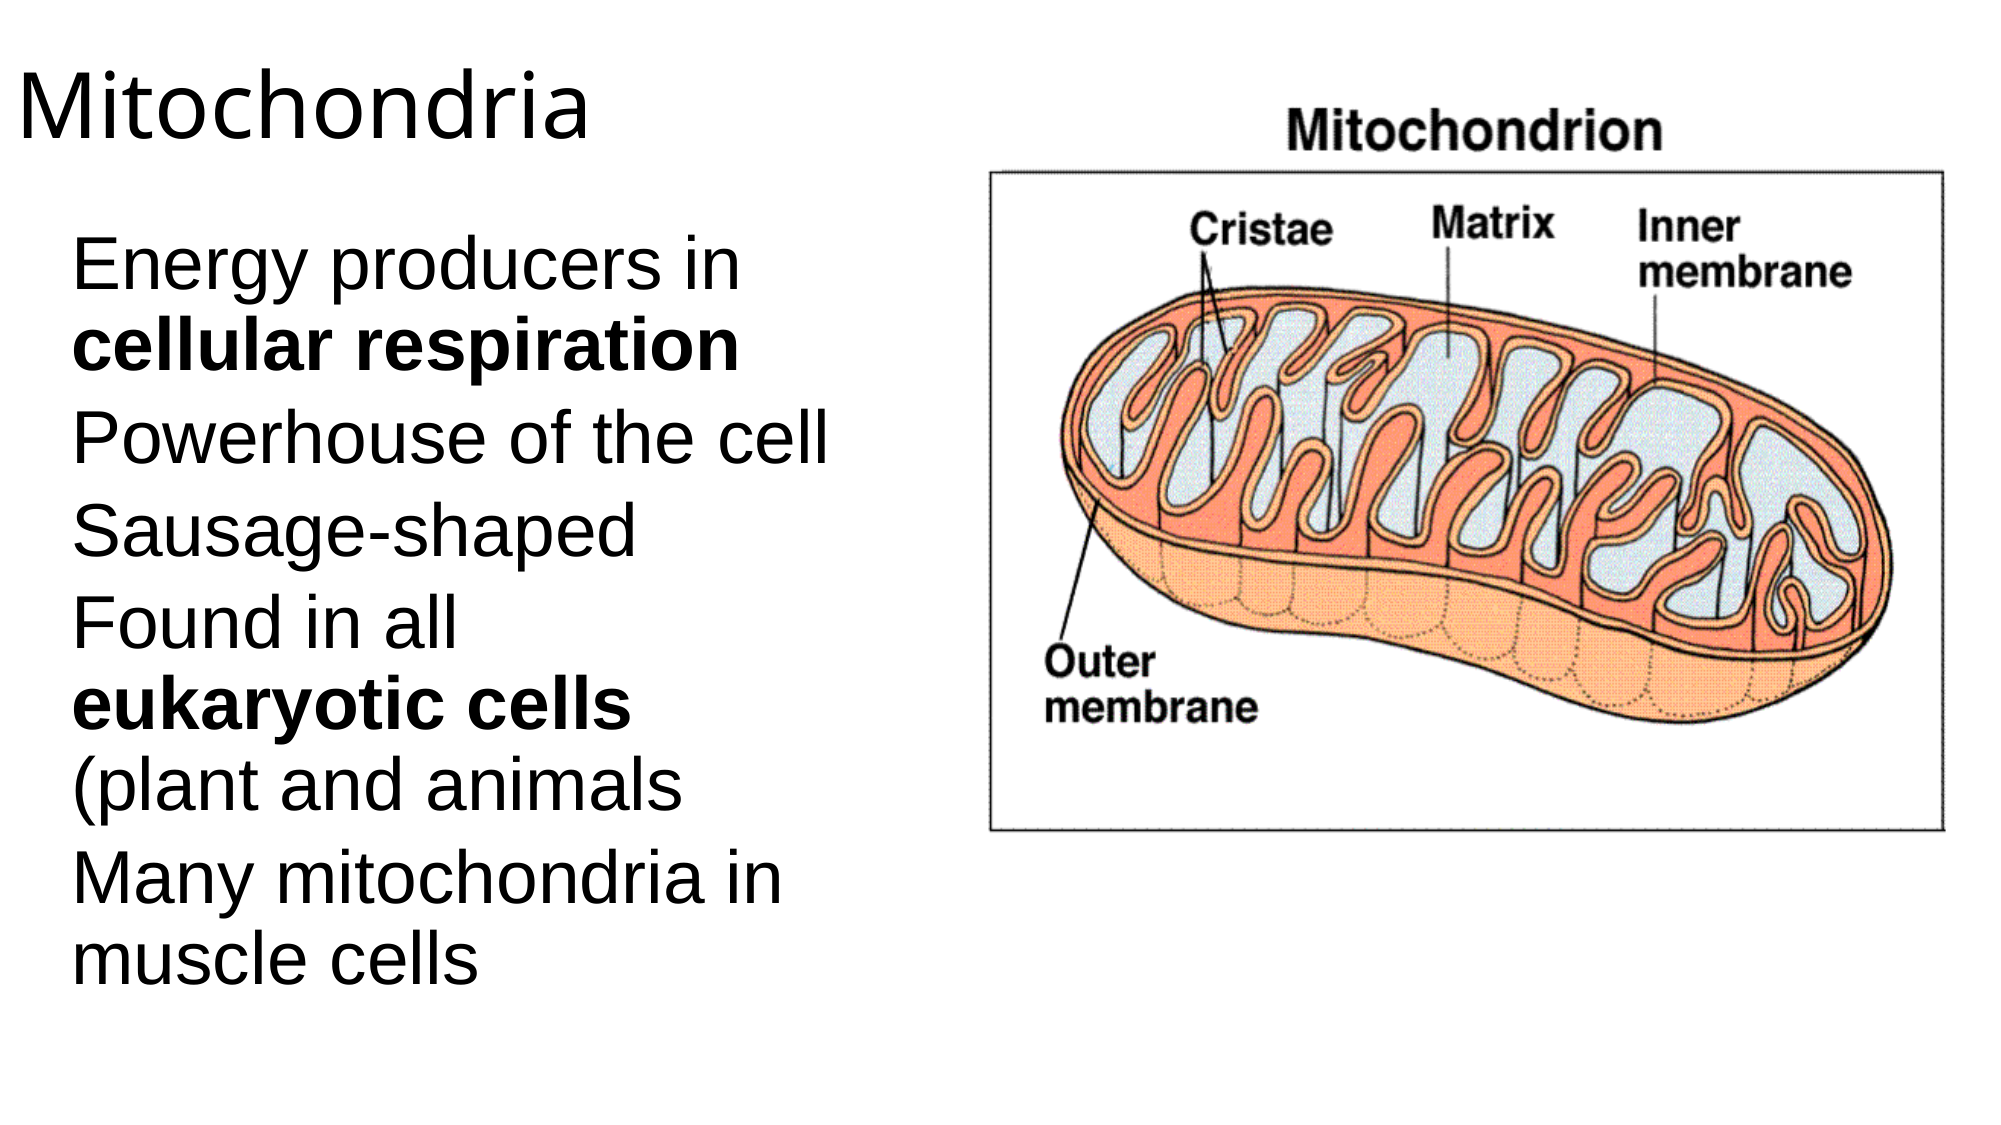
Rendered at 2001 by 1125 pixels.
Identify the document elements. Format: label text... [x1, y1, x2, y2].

list Energy producers in cellular respiration Powerhouse of the cell Sausage-shaped Found in all eukaryotic cells (plant and animals Many mitochondria in muscle cells [0, 217, 850, 1030]
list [975, 97, 1955, 851]
title Mitochondria [0, 0, 1725, 218]
